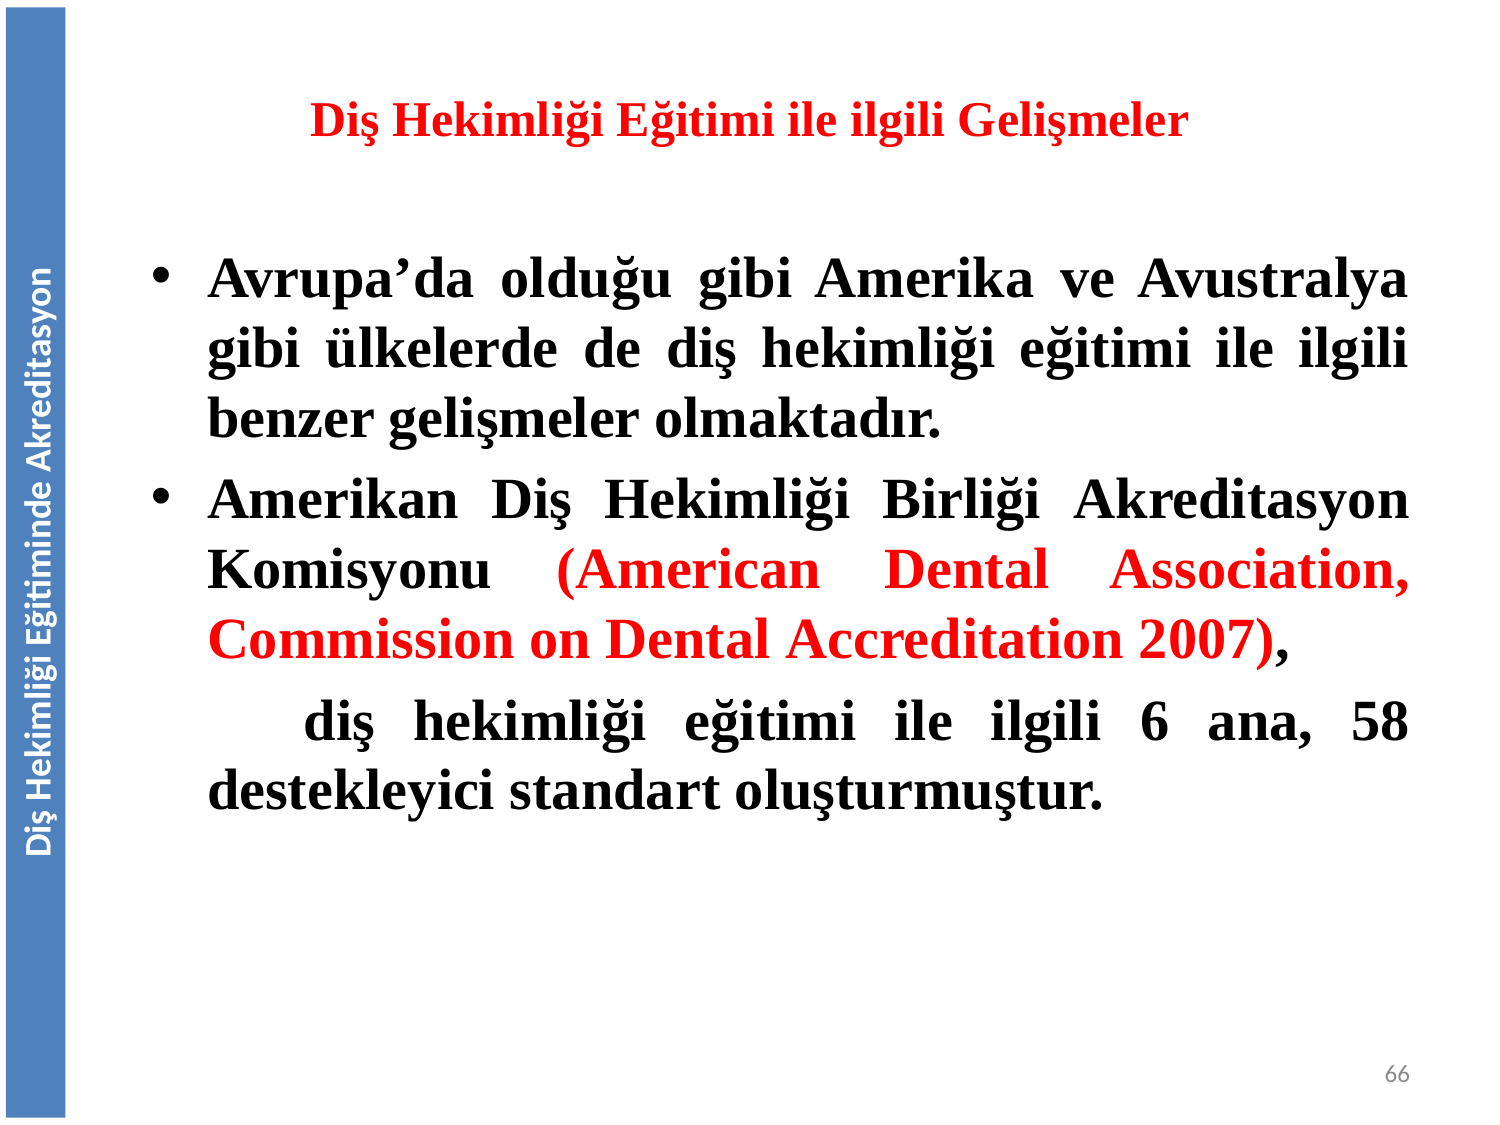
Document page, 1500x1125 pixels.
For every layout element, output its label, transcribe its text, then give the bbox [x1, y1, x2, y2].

list Avrupa’da olduğu gibi Amerika ve Avustralya gibi ülkelerde de diş hekimliği eğitimi ile ilgili benzer gelişmeler olmaktadır. Amerikan Diş Hekimliği Birliği Akreditasyon Komisyonu (American Dental Association, Commission on Dental Accreditation 2007), diş hekimliği eğitimi ile ilgili 6 ana, 58 destekleyici standart oluşturmuştur. [135, 231, 1425, 975]
title Diş Hekimliği Eğitimi ile ilgili Gelişmeler [75, 45, 1425, 188]
text_box Diş Hekimliği Eğitiminde Akreditasyon [5, 7, 66, 1118]
slide_number 66 [1074, 1042, 1425, 1103]
